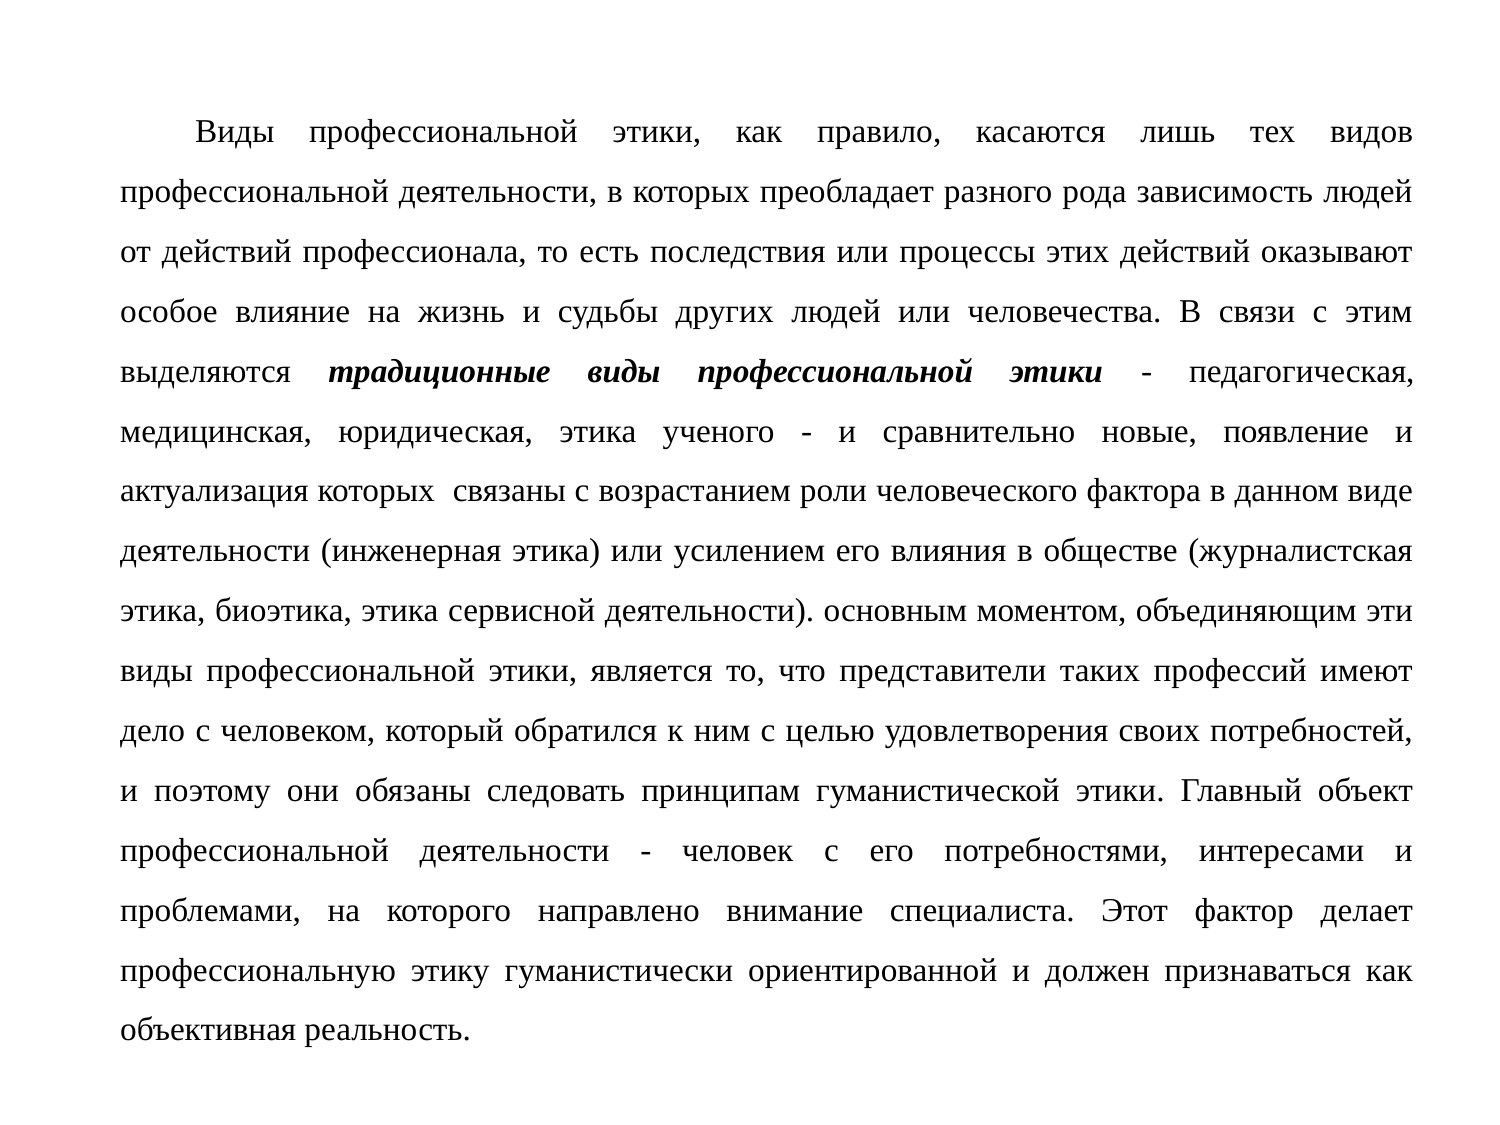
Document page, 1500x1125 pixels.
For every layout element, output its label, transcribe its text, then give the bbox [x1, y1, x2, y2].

text_box Виды профессиональной этики, как правило, касаются лишь тех видов профессиональной деятельности, в которых преобладает разного рода зависимость людей от действий профессионала, то есть последствия или процессы этих действий оказывают особое влияние на жизнь и судьбы других людей или человечества. В связи с этим выделяются традиционные виды профессиональной этики - педагогическая, медицинская, юридическая, этика ученого - и сравнительно новые, появление и актуализация которых связаны с возрастанием роли человеческого фактора в данном виде деятельности (инженерная этика) или усилением его влияния в обществе (журналистская этика, биоэтика, этика сервисной деятельности). основным моментом, объединяющим эти виды профессиональной этики, является то, что представители таких профессий имеют дело с человеком, который обратился к ним с целью удовлетворения своих потребностей, и поэтому они обязаны следовать принципам гуманистической этики. Главный объект профессиональной деятельности - человек с его потребностями, интересами и проблемами, на которого направлено внимание специалиста. Этот фактор делает профессиональную этику гуманистически ориентированной и должен признаваться как объективная реальность. [105, 81, 1430, 1055]
